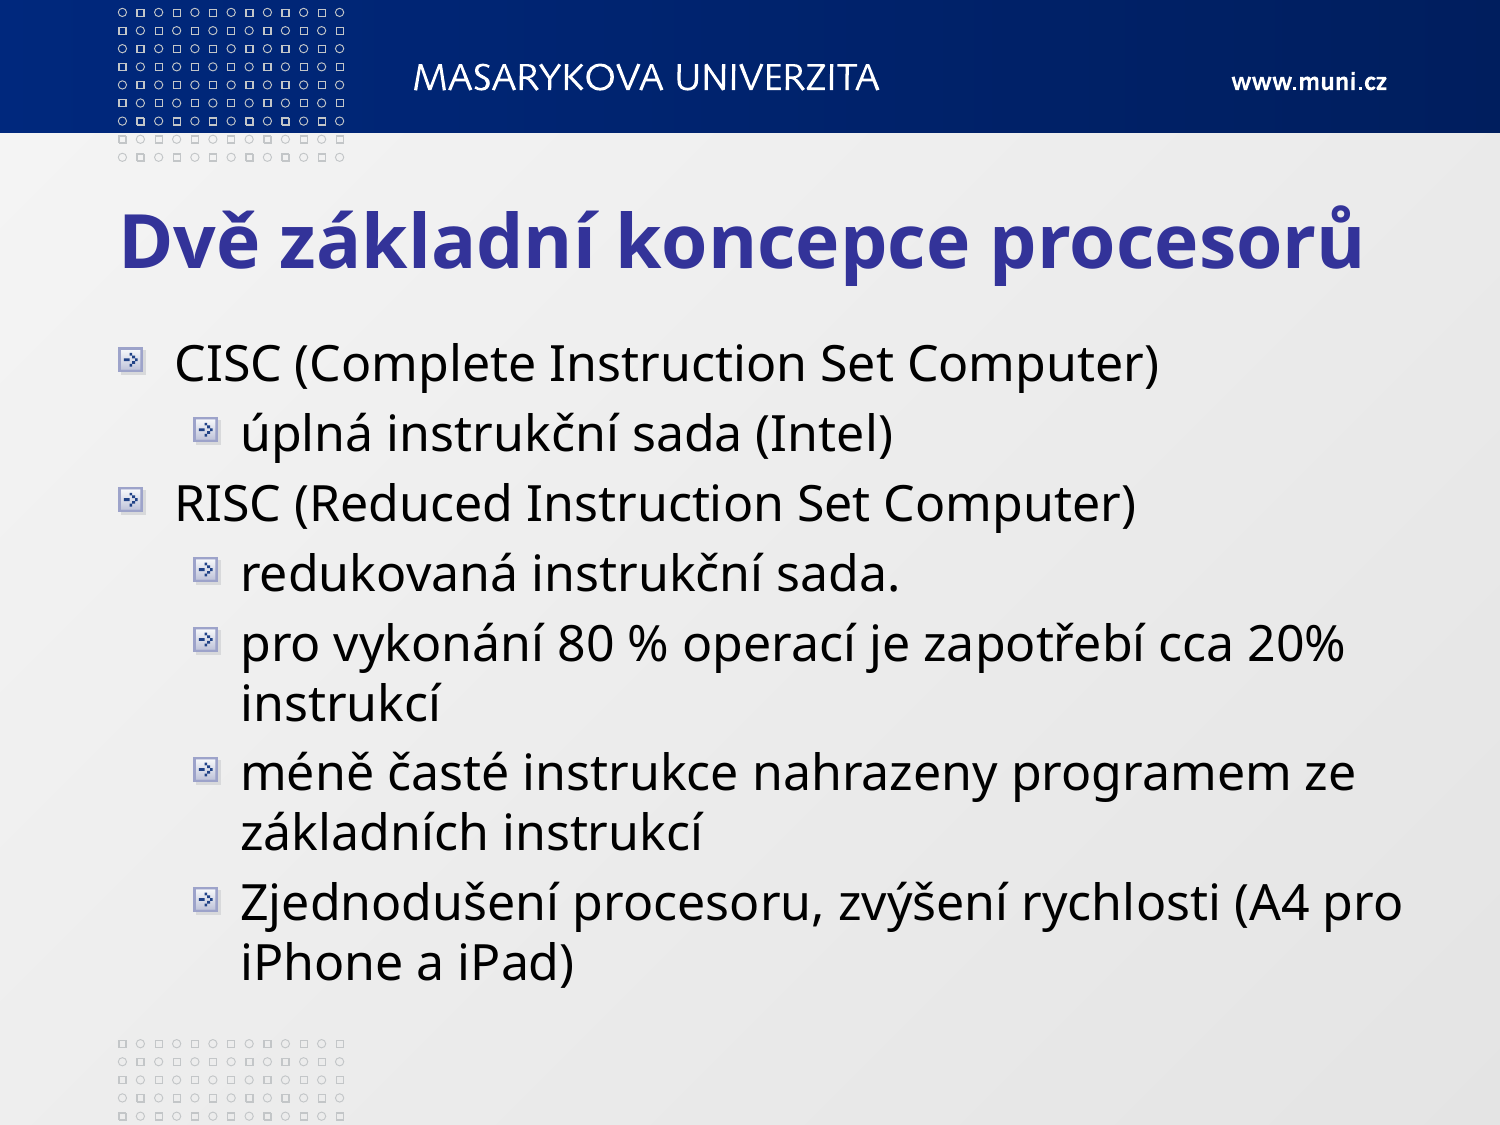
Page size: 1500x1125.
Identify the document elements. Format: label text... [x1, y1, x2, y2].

list CISC (Complete Instruction Set Computer) úplná instrukční sada (Intel) RISC (Reduced Instruction Set Computer) redukovaná instrukční sada. pro vykonání 80 % operací je zapotřebí cca 20% instrukcí méně časté instrukce nahrazeny programem ze základních instrukcí Zjednodušení procesoru, zvýšení rychlosti (A4 pro iPhone a iPad) [117, 330, 1470, 1007]
title Dvě základní koncepce procesorů [117, 184, 1403, 292]
